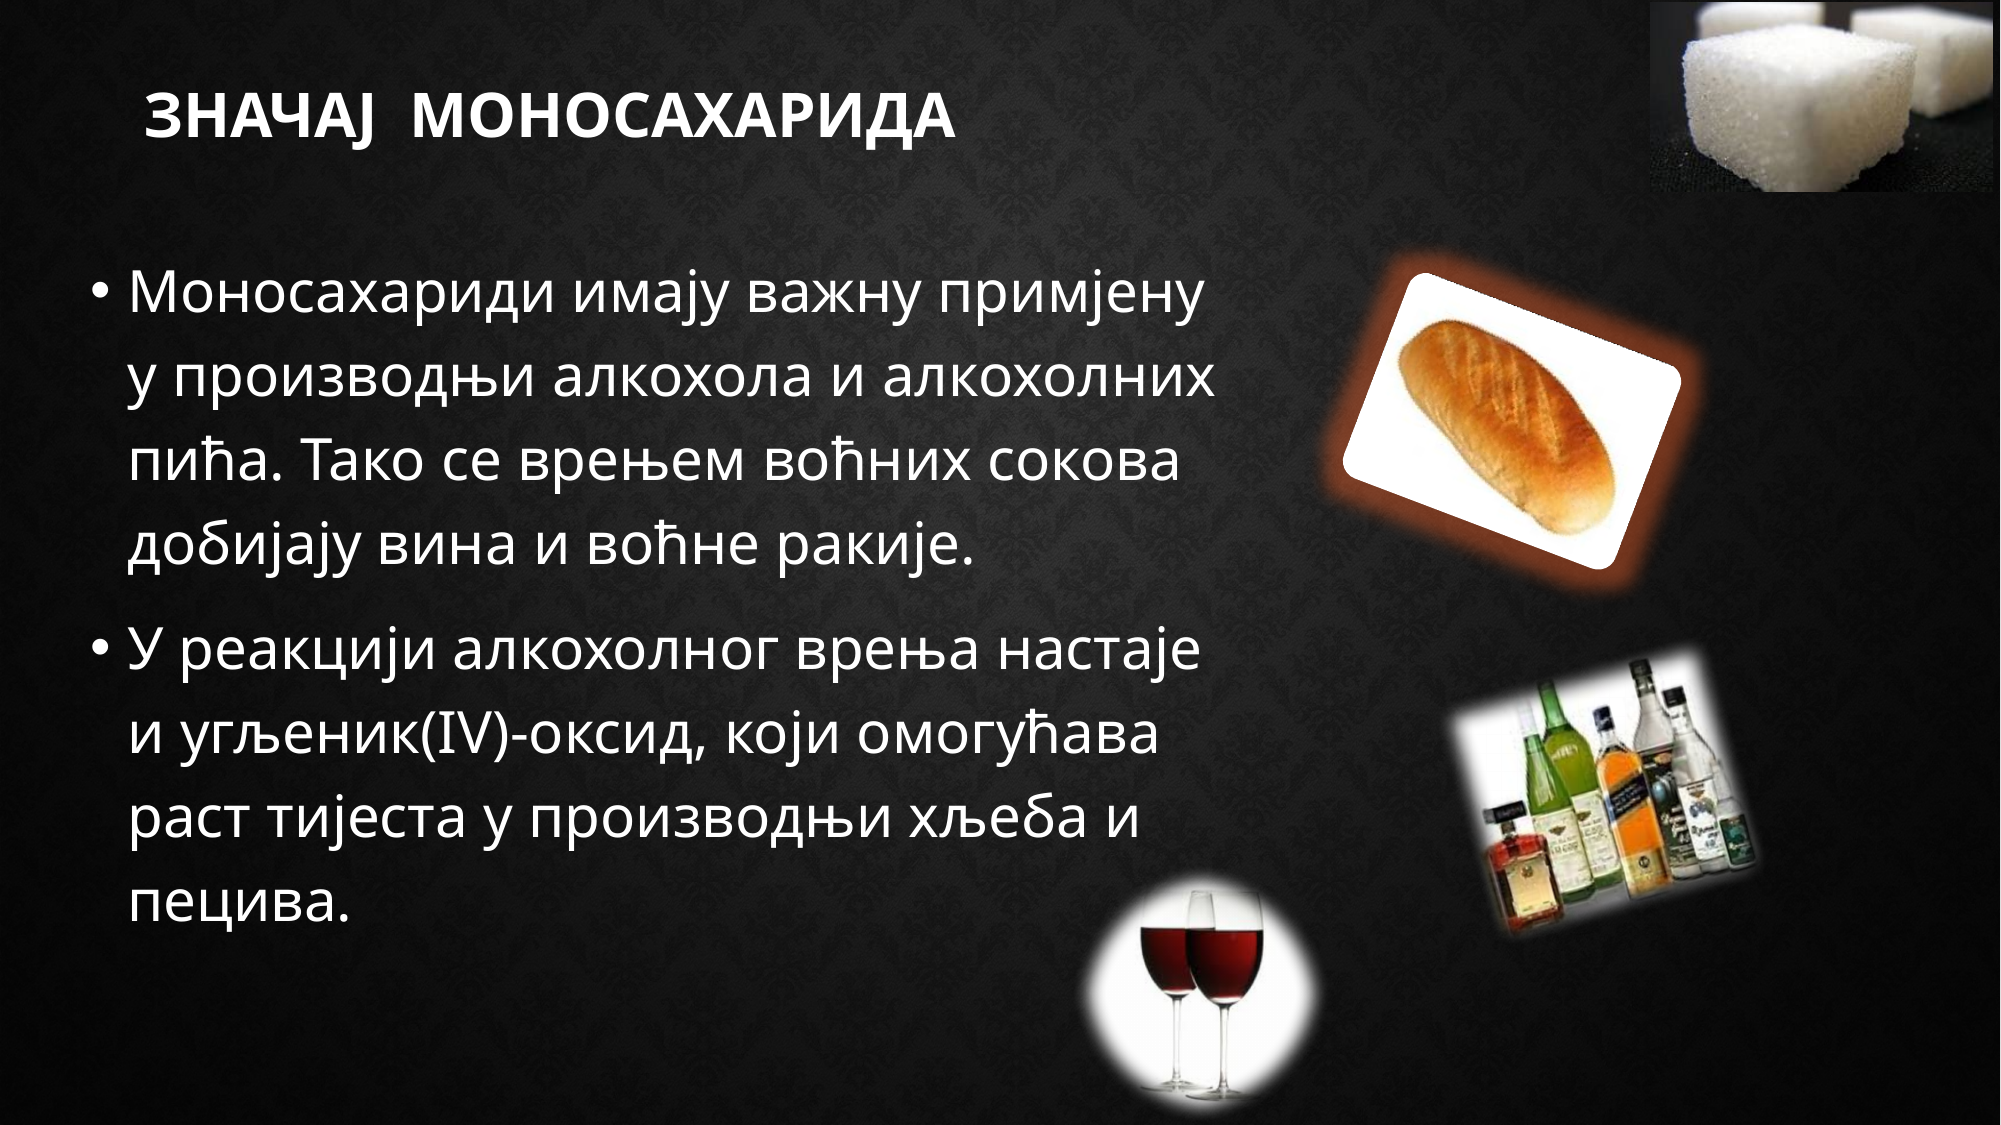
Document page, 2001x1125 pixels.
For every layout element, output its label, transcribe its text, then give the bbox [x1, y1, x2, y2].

picture [1453, 658, 1750, 923]
picture [1068, 860, 1334, 1125]
title Значај моносахарида [71, 75, 1028, 223]
picture [1342, 273, 1682, 570]
list Моносахариди имају важну примјену у производњи алкохола и алкохолних пића. Тако се врењем воћних сокова добијају вина и воћне ракије. У реакцији алкохолног врења настаје и угљеник(IV)-оксид, који омогућава раст тијеста у производњи хљеба и пецива. [75, 232, 1263, 862]
picture [1649, 2, 1993, 193]
